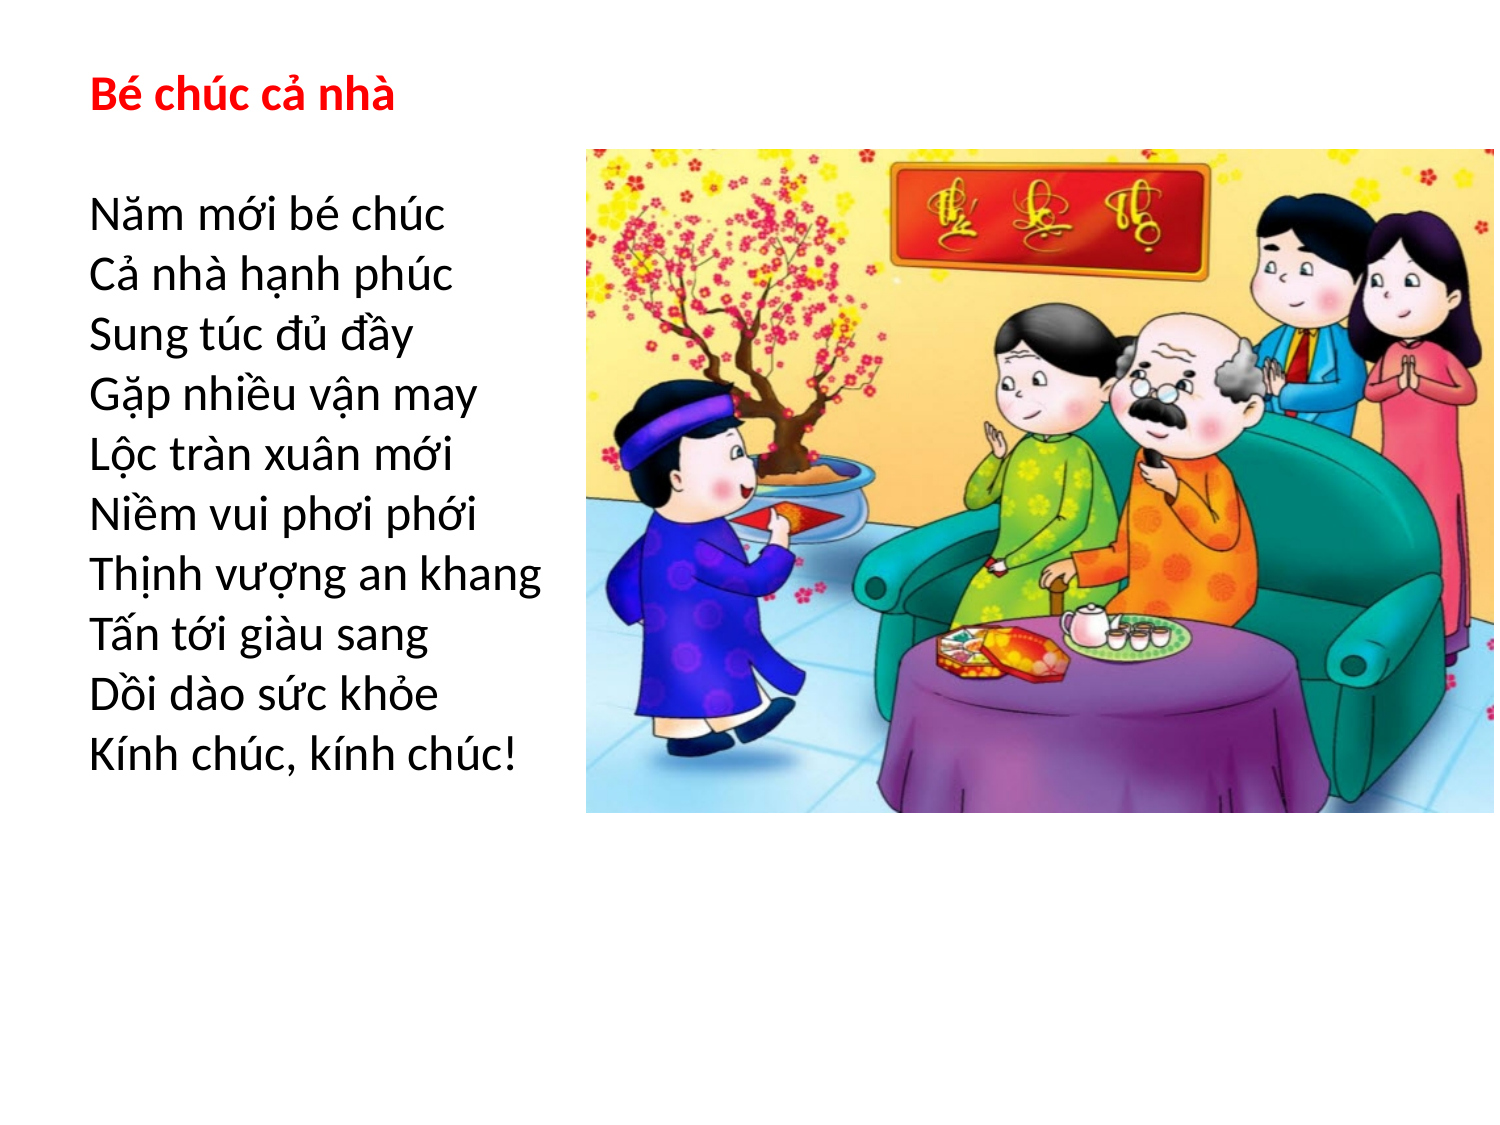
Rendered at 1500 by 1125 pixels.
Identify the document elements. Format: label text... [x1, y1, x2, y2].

picture [586, 149, 1494, 813]
text_box Bé chúc cả nhà Năm mới bé chúc Cả nhà hạnh phúc Sung túc đủ đầy Gặp nhiều vận may Lộc tràn xuân mới Niềm vui phơi phới Thịnh vượng an khang Tấn tới giàu sang Dồi dào sức khỏe Kính chúc, kính chúc! [75, 53, 1450, 908]
